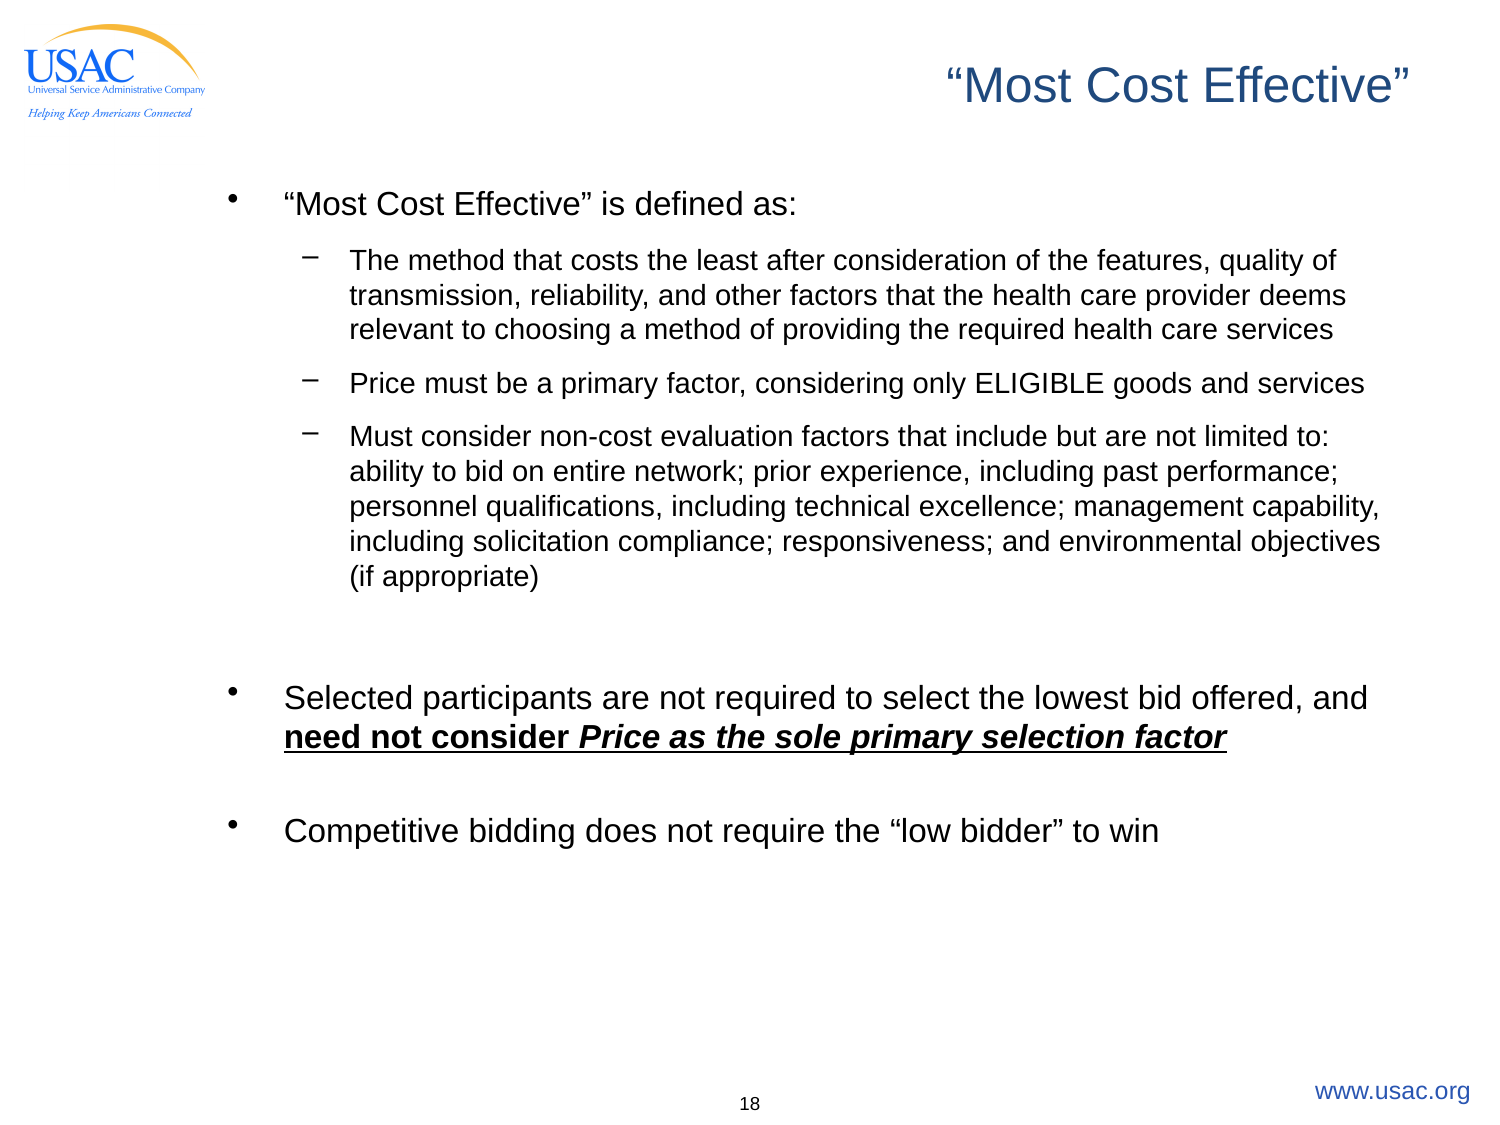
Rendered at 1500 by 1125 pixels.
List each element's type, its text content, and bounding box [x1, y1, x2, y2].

title “Most Cost Effective” [350, 45, 1425, 125]
list “Most Cost Effective” is defined as: The method that costs the least after consideration of the features, quality of transmission, reliability, and other factors that the health care provider deems relevant to choosing a method of providing the required health care services Price must be a primary factor, considering only ELIGIBLE goods and services Must consider non-cost evaluation factors that include but are not limited to: ability to bid on entire network; prior experience, including past performance; personnel qualifications, including technical excellence; management capability, including solicitation compliance; responsiveness; and environmental objectives (if appropriate) Selected participants are not required to select the lowest bid offered, and need not consider Price as the sole primary selection factor Competitive bidding does not require the “low bidder” to win [212, 174, 1425, 1005]
picture [24, 24, 205, 192]
